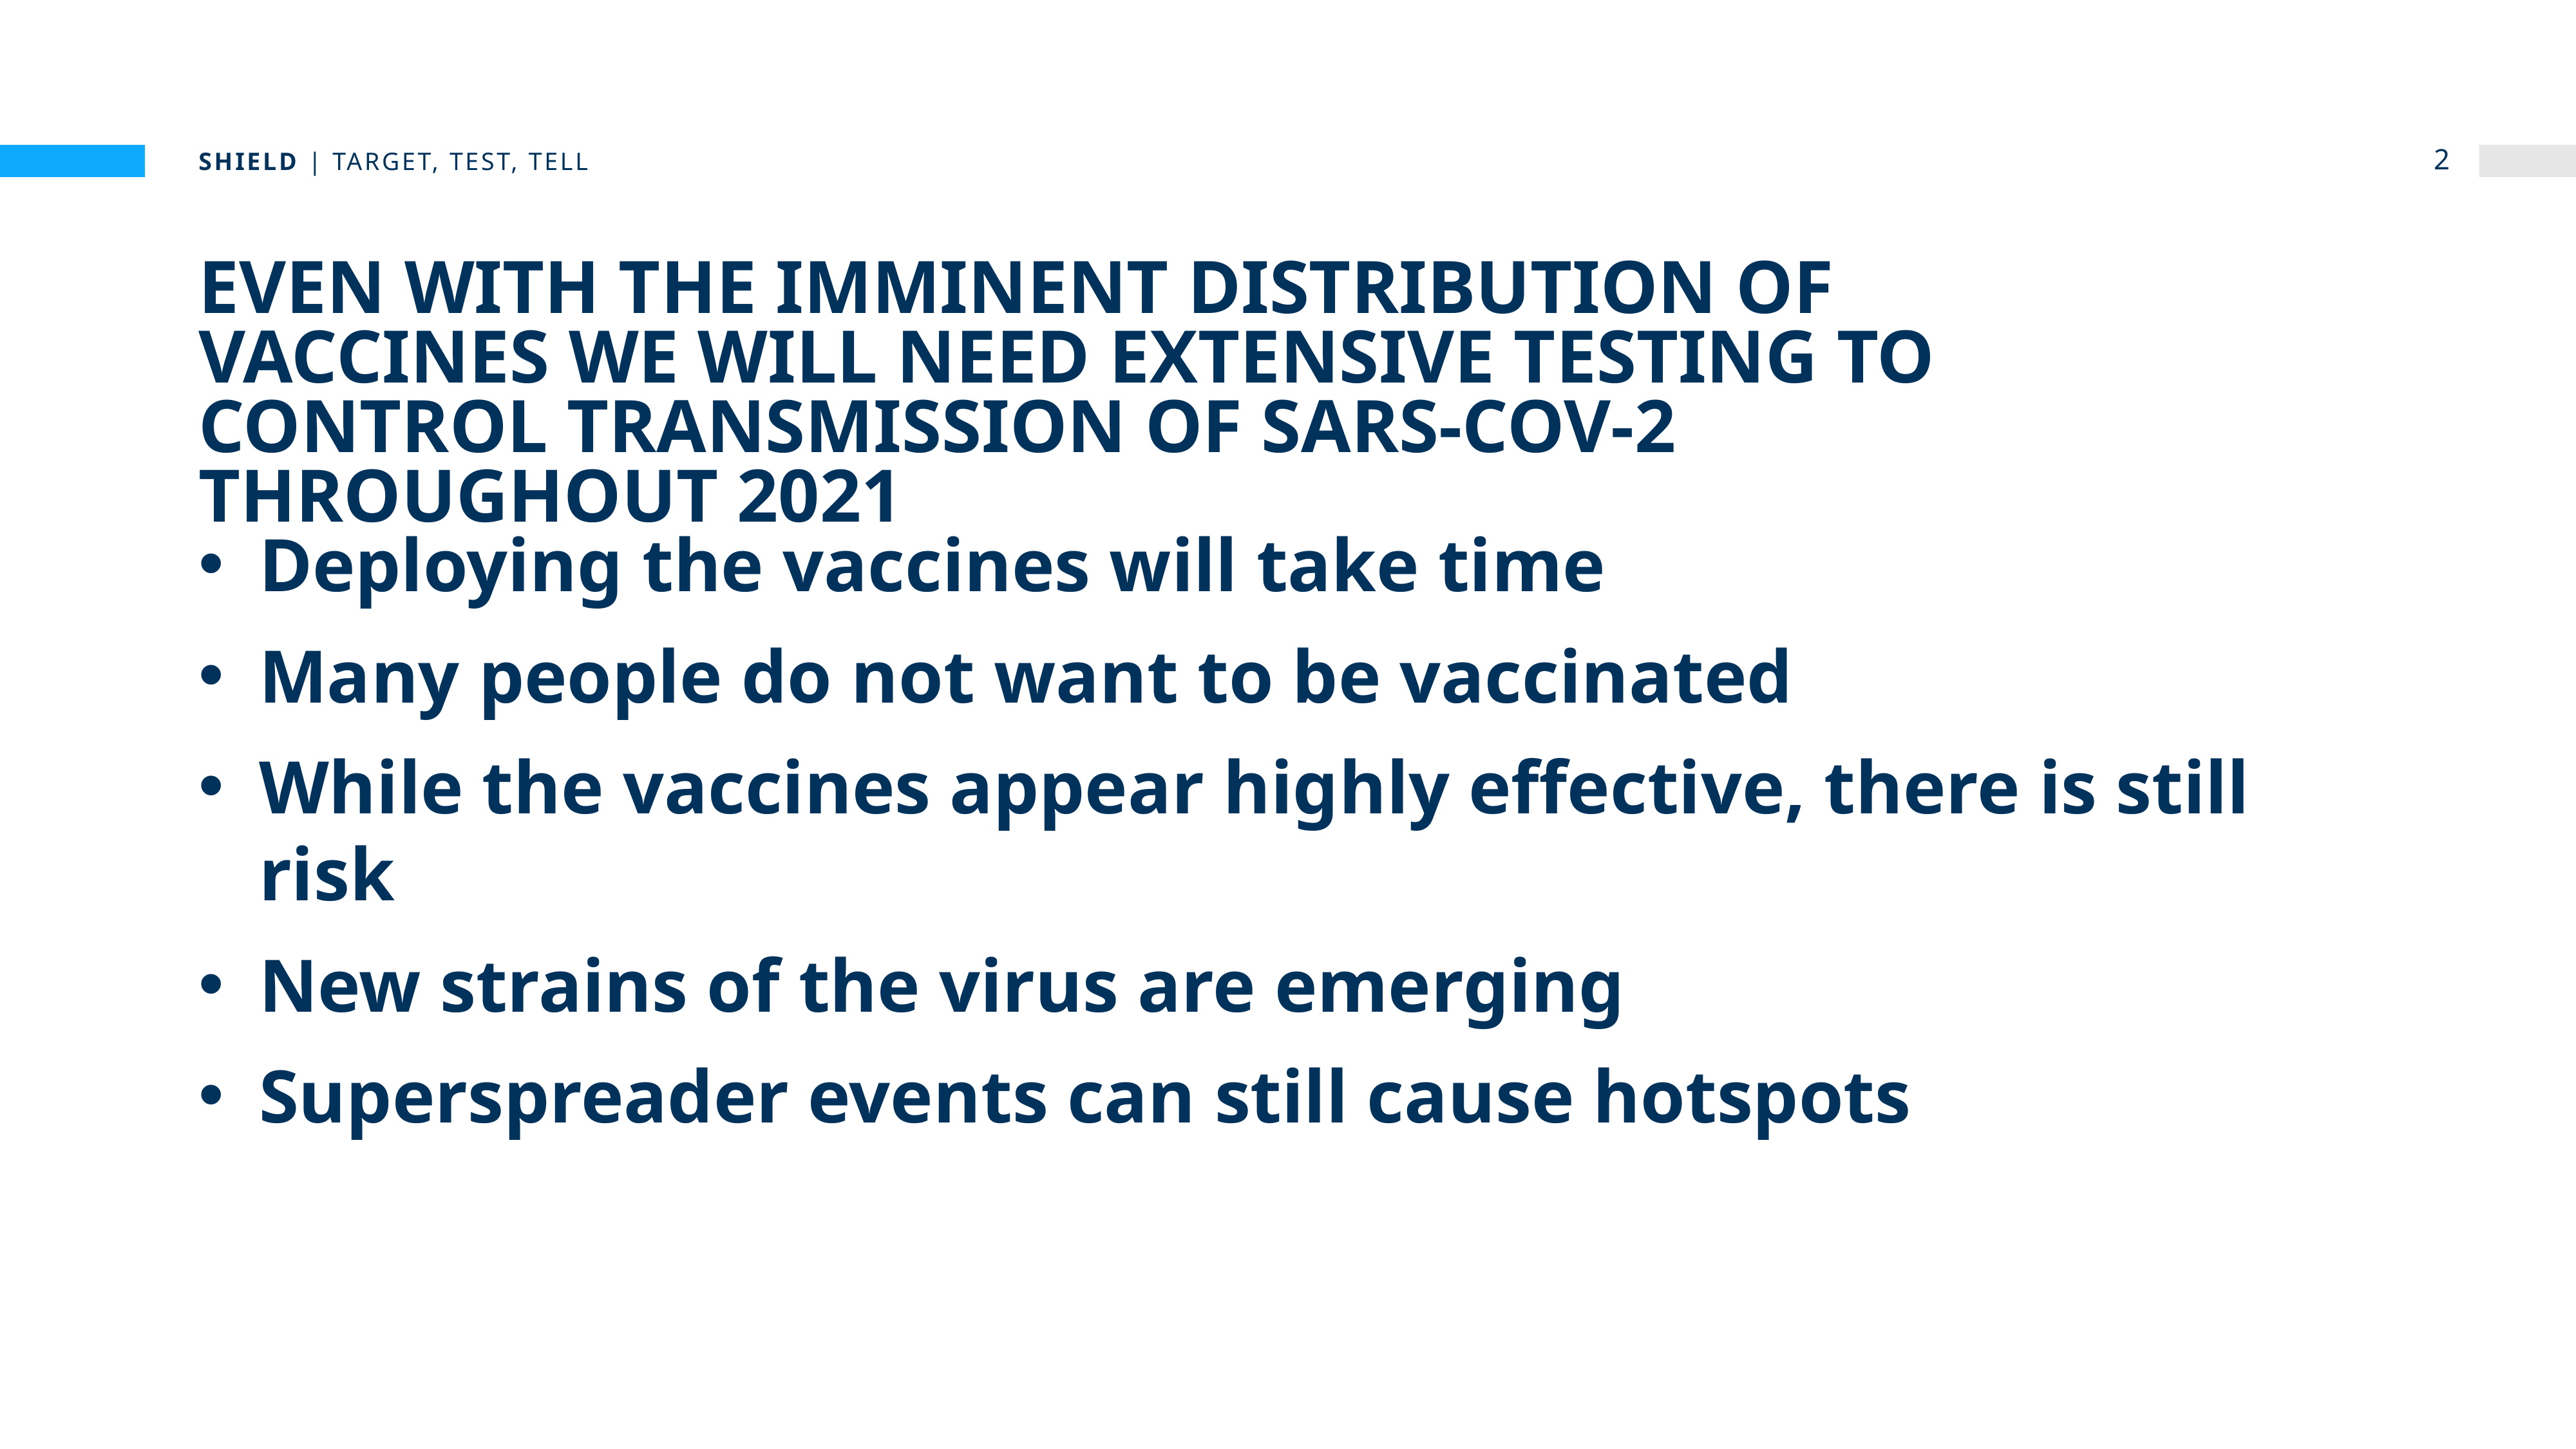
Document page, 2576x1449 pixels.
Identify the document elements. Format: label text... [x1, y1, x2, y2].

text_box [0, 144, 145, 177]
slide_number 2 [2349, 138, 2456, 184]
list shield | target, test, tell [193, 136, 1112, 185]
text_box Deploying the vaccines will take time Many people do not want to be vaccinated While the vaccines appear highly effective, there is still risk New strains of the virus are emerging Superspreader events can still cause hotspots [193, 514, 2349, 1296]
title Even with the imminent distribution of vaccines we will need extensive testing to control TRANSMISSION of SARS-CoV-2 throughout 2021 [193, 252, 2188, 514]
text_box [2479, 144, 2576, 177]
